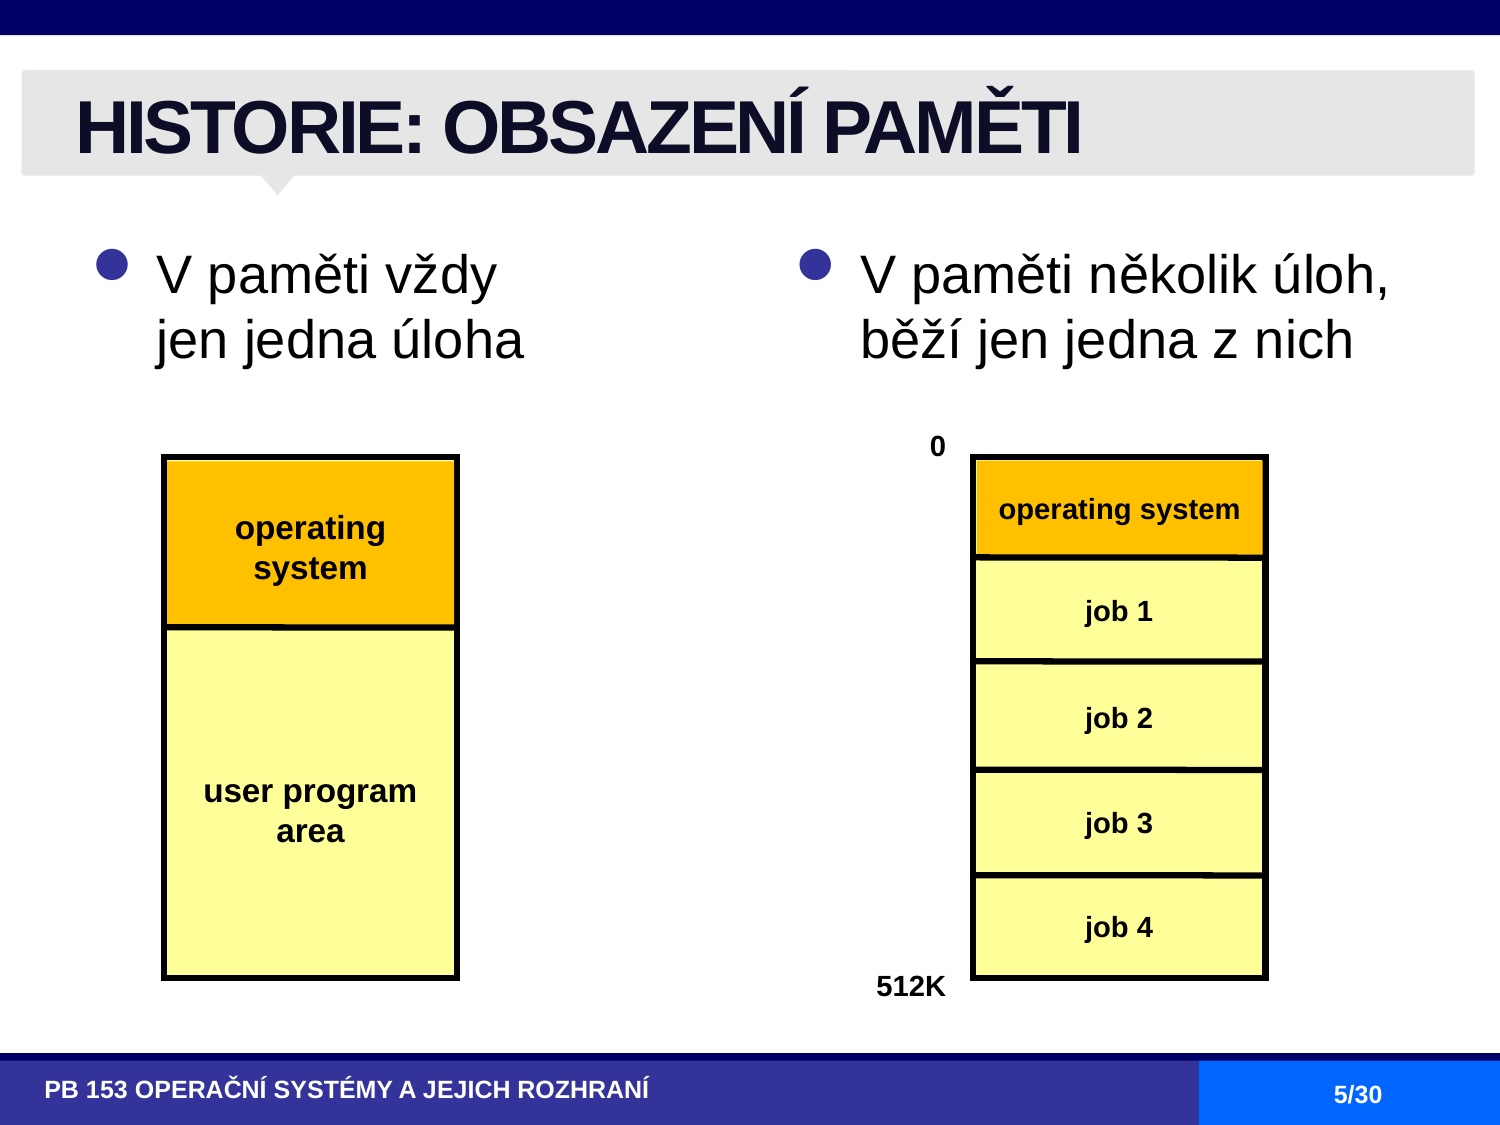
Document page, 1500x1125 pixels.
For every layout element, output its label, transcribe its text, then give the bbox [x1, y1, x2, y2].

title HISTORIE: OBSAZENÍ PAMĚTI [74, 44, 1471, 209]
list V paměti několik úloh, běží jen jedna z nich [779, 231, 1460, 1024]
footer PB 153 OPERAČNÍ SYSTÉMY A JEJICH ROZHRANÍ [29, 1065, 1200, 1125]
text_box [843, 398, 1266, 1032]
list V paměti vždy jen jedna úloha [76, 231, 756, 1024]
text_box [163, 456, 458, 979]
